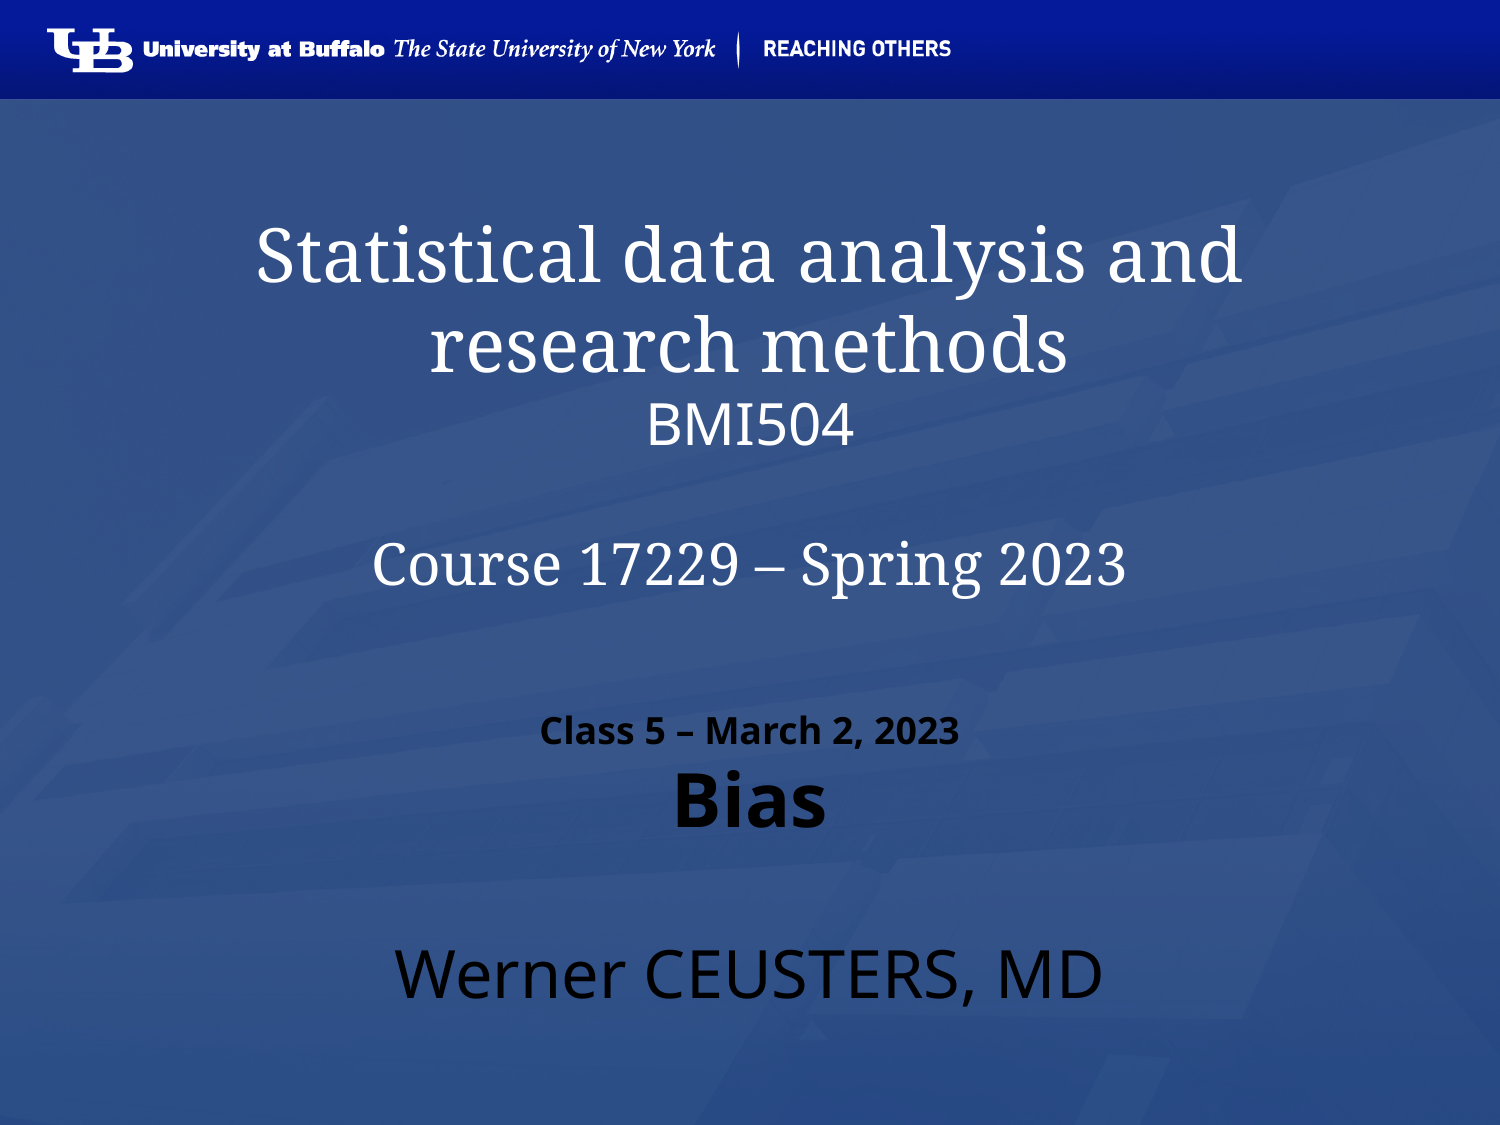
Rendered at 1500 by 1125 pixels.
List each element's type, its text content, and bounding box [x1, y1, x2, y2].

picture [0, 0, 1500, 99]
title Statistical data analysis and research methods BMI504 Course 17229 – Spring 2023 [112, 200, 1388, 442]
subtitle Class 5 – March 2, 2023 Bias Werner CEUSTERS, MD [137, 699, 1363, 988]
